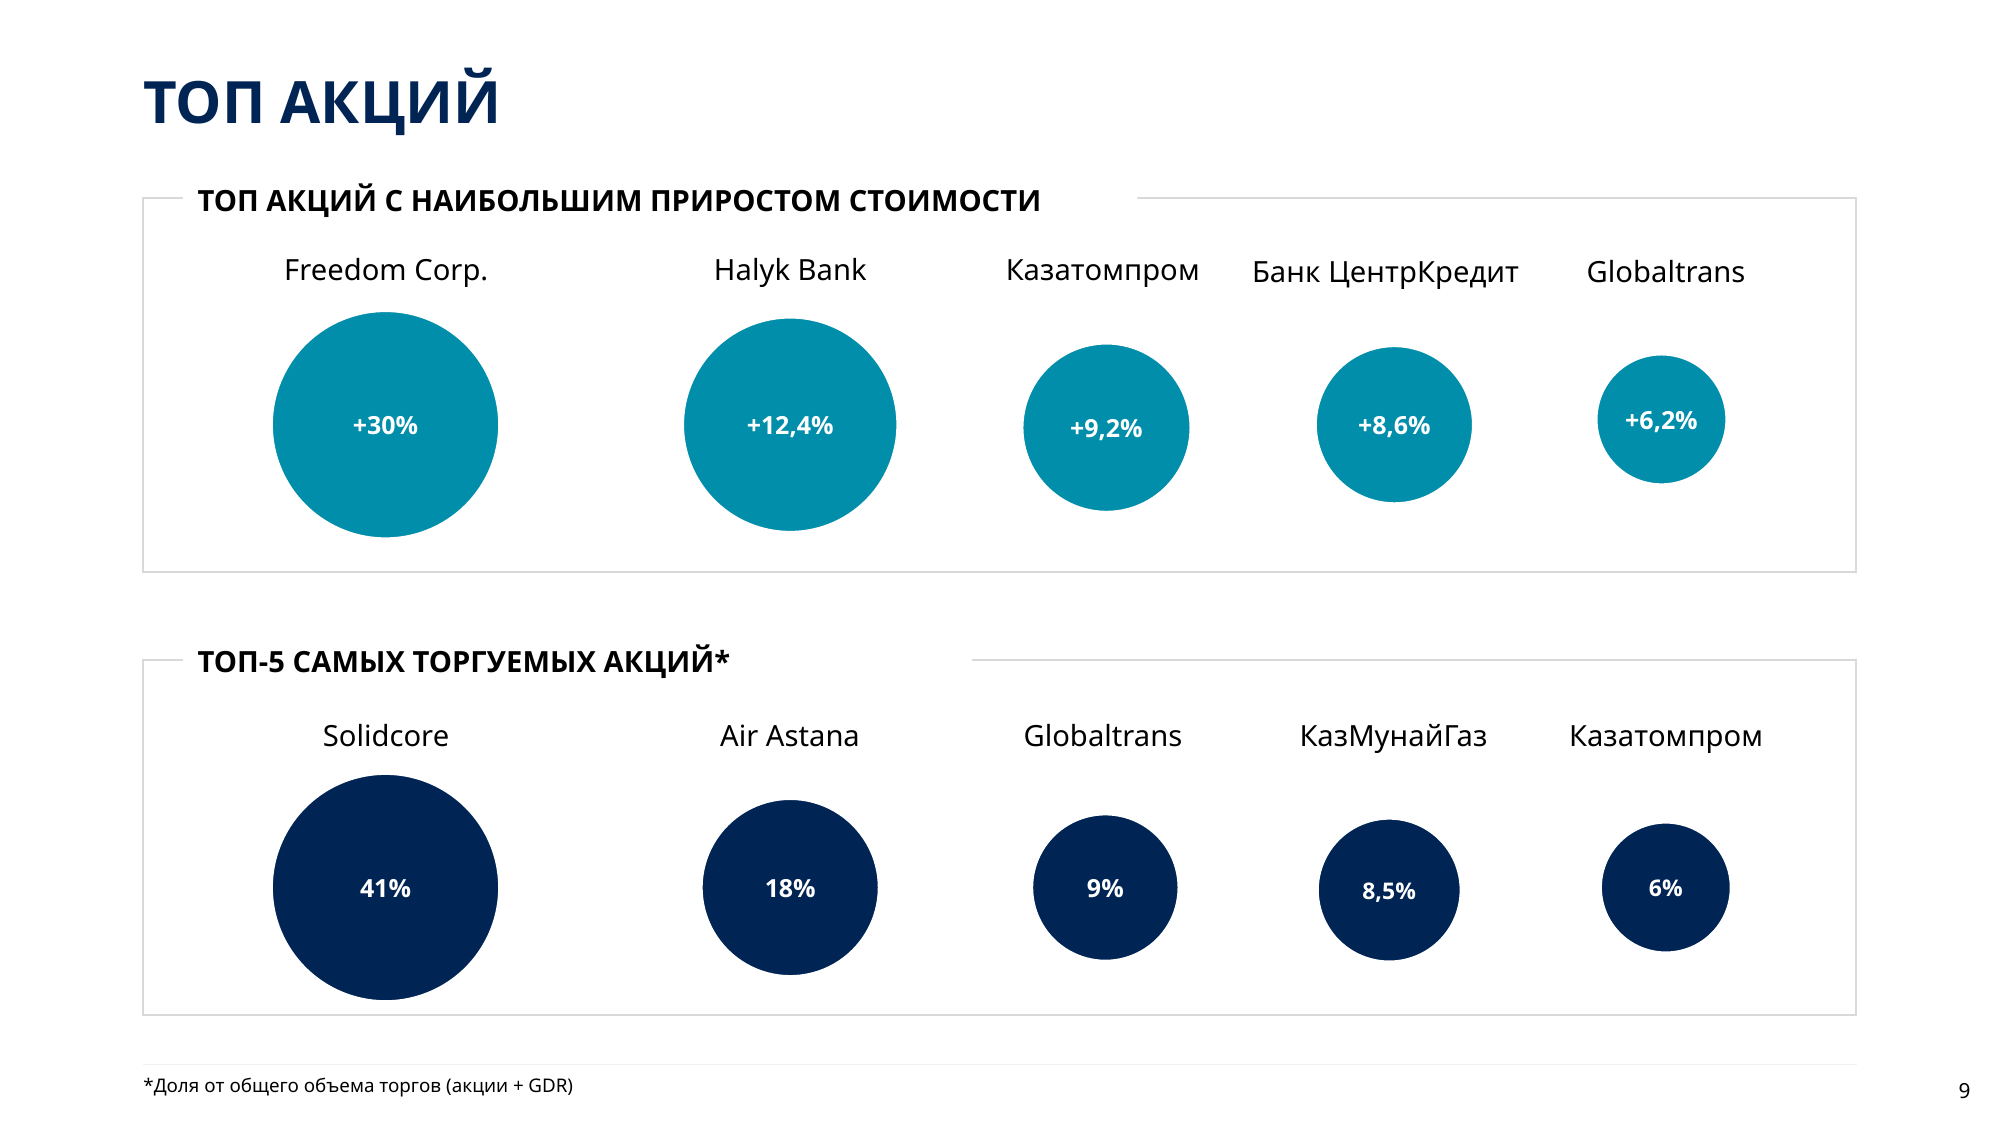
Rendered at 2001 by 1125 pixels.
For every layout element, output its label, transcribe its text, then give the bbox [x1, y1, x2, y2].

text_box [977, 710, 1229, 961]
text_box ТОП-5 САМЫХ ТОРГУЕМЫХ АКЦИЙ* [182, 636, 972, 686]
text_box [664, 710, 916, 977]
text_box ТОП АКЦИЙ С НАИБОЛЬШИМ ПРИРОСТОМ СТОИМОСТИ [182, 174, 1138, 225]
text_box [1271, 710, 1516, 962]
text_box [1225, 245, 1546, 504]
text_box *Доля от общего объема торгов (акции + GDR) [143, 1066, 954, 1104]
text_box [142, 659, 1857, 1016]
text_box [175, 710, 597, 1002]
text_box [175, 244, 597, 539]
text_box [142, 197, 1857, 573]
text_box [1507, 710, 1826, 953]
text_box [934, 244, 1271, 512]
text_box ТОП АКЦИЙ [143, 58, 1662, 143]
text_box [1514, 245, 1819, 485]
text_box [606, 244, 975, 532]
